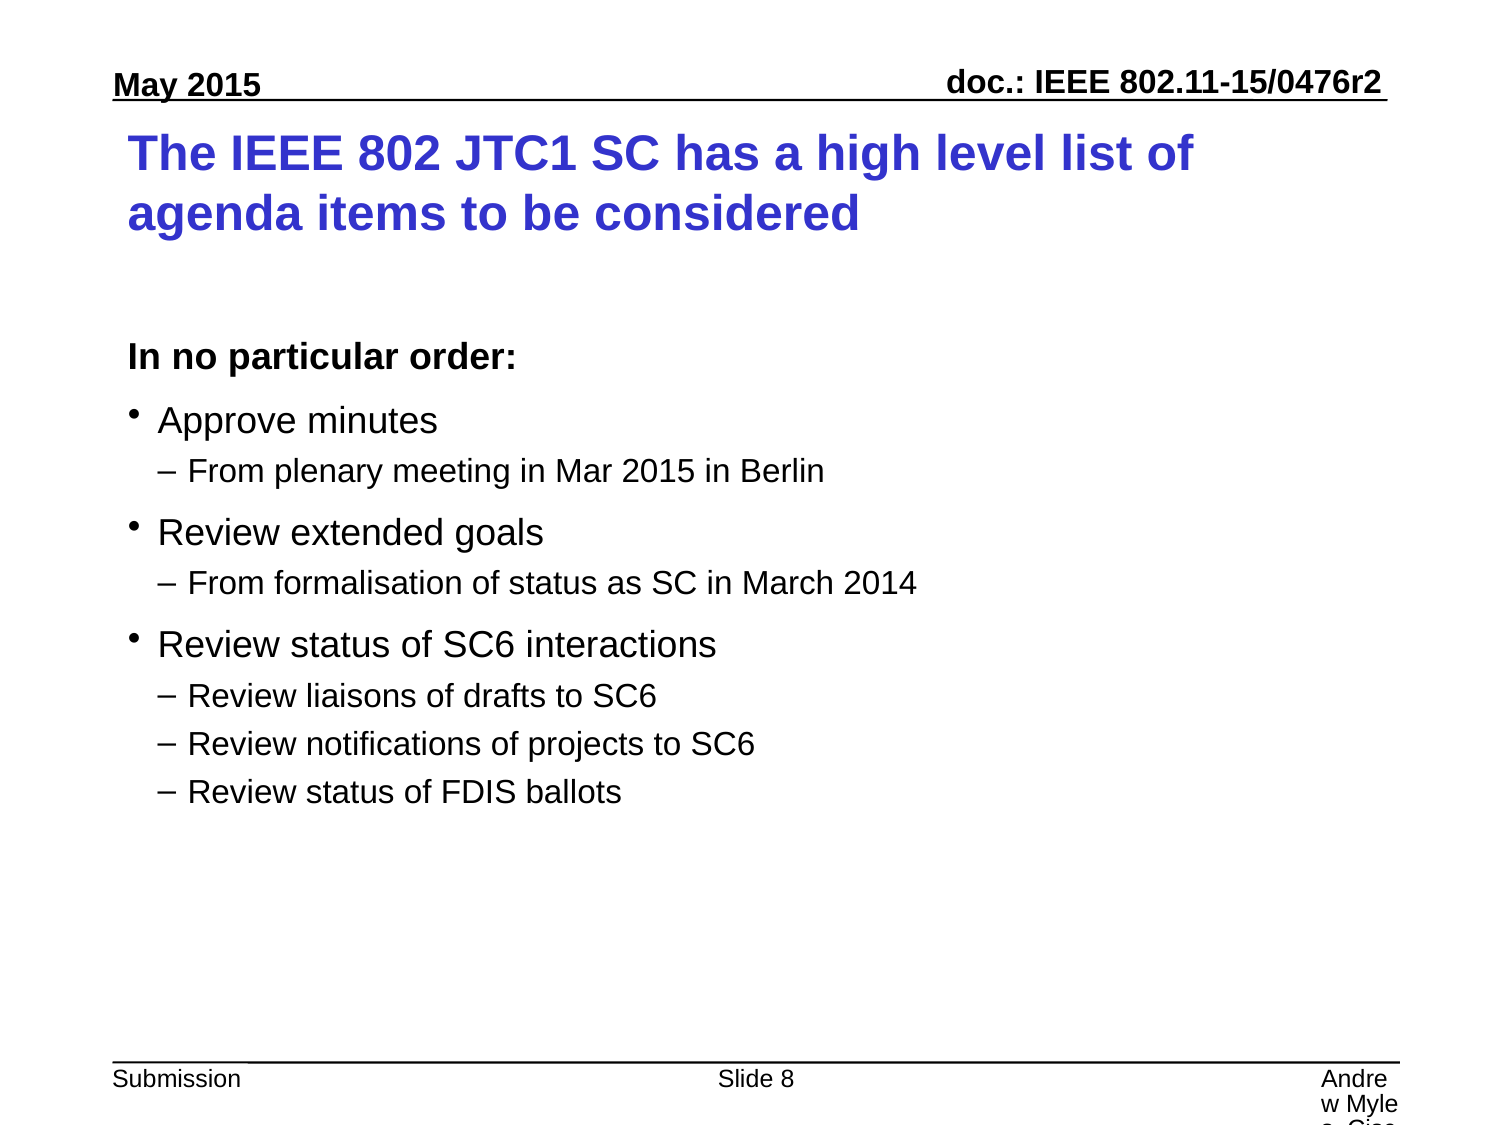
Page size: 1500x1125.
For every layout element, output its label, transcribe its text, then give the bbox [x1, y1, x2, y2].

title The IEEE 802 JTC1 SC has a high level list of agenda items to be considered [112, 112, 1388, 288]
footer Andrew Myles, Cisco [1320, 1061, 1402, 1093]
slide_number Slide 8 [709, 1061, 803, 1093]
list In no particular order: Approve minutes From plenary meeting in Mar 2015 in Berlin Review extended goals From formalisation of status as SC in March 2014 Review status of SC6 interactions Review liaisons of drafts to SC6 Review notifications of projects to SC6 Review status of FDIS ballots [112, 324, 1388, 1000]
